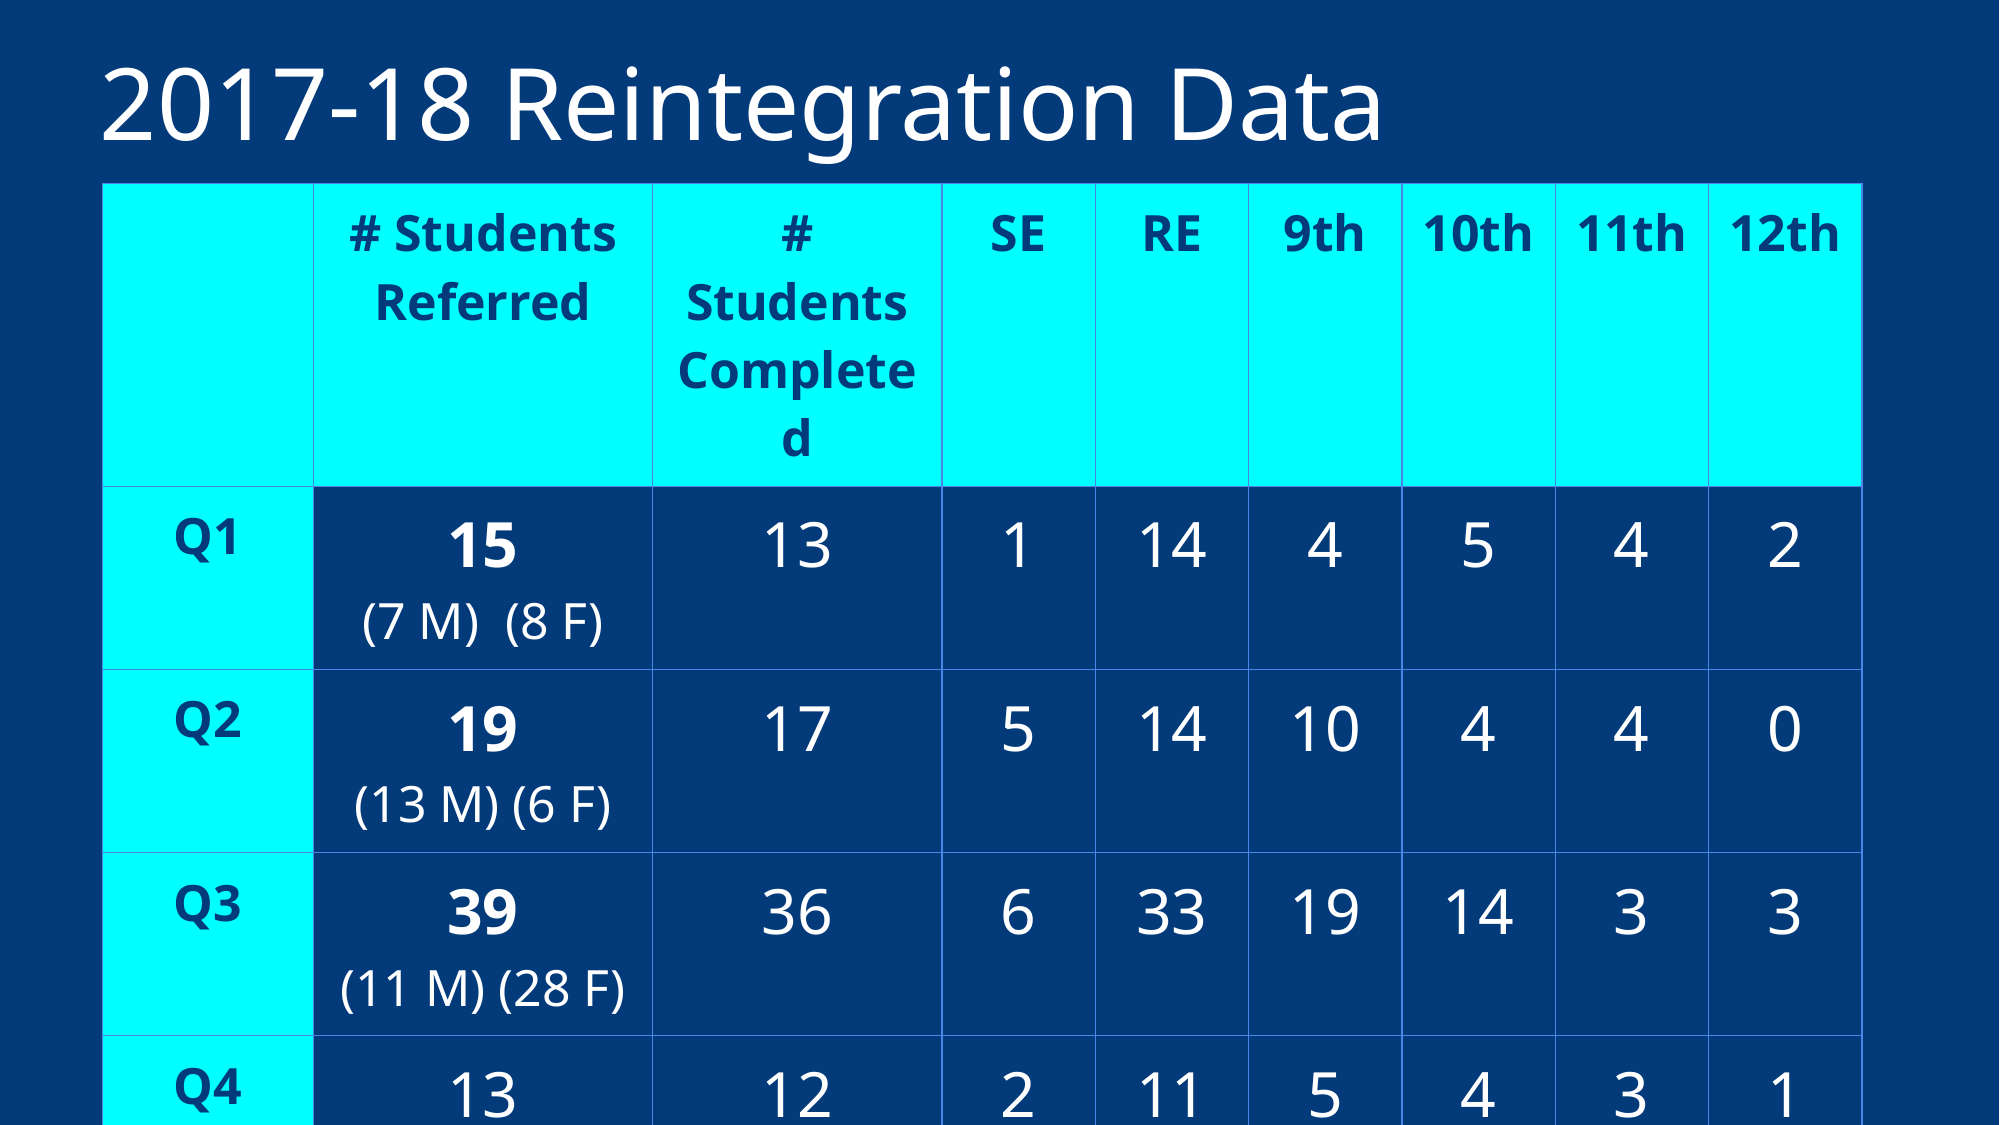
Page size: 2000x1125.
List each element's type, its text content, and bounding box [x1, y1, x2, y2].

table_cell 2 [943, 1036, 1095, 1125]
table_cell 3 [1556, 853, 1708, 1035]
table_cell 12 [653, 1036, 941, 1125]
table_cell 14 [1096, 487, 1248, 669]
table_cell 1 [943, 487, 1095, 669]
table_cell Q3 [103, 853, 313, 1035]
table_cell 0 [1709, 670, 1861, 852]
table_cell 39 (11 M) (28 F) [314, 853, 652, 1035]
table_header [103, 184, 313, 486]
table_cell 19 (13 M) (6 F) [314, 670, 652, 852]
table_cell 4 [1403, 1036, 1555, 1125]
table_cell 4 [1403, 670, 1555, 852]
table_cell 3 [1709, 853, 1861, 1035]
table_cell 33 [1096, 853, 1248, 1035]
table_cell 5 [1249, 1036, 1401, 1125]
table_cell Q2 [103, 670, 313, 852]
table_cell 13 (5 M) (8 F) [314, 1036, 652, 1125]
table_cell 10 [1249, 670, 1401, 852]
table_header 10th [1403, 184, 1555, 486]
table_cell 15 (7 M) (8 F) [314, 487, 652, 669]
table_header 11th [1556, 184, 1708, 486]
table_cell 11 [1096, 1036, 1248, 1125]
table_header # Students Referred [314, 184, 652, 486]
table_cell 19 [1249, 853, 1401, 1035]
table_cell 3 [1556, 1036, 1708, 1125]
table_cell 36 [653, 853, 941, 1035]
table_cell 4 [1556, 487, 1708, 669]
table_cell 14 [1403, 853, 1555, 1035]
table_cell 1 [1709, 1036, 1861, 1125]
table_cell 13 [653, 487, 941, 669]
table_cell 4 [1249, 487, 1401, 669]
text_box 2017-18 Reintegration Data Breakdown [85, 25, 1863, 205]
table_cell 14 [1096, 670, 1248, 852]
table_cell 6 [943, 853, 1095, 1035]
table_header SE [943, 184, 1095, 486]
table_cell 2 [1709, 487, 1861, 669]
table_header 12th [1709, 184, 1861, 486]
table_cell Q1 [103, 487, 313, 669]
table_header # Students Completed [653, 184, 941, 486]
table_cell Q4 [103, 1036, 313, 1125]
table_cell 17 [653, 670, 941, 852]
table_header 9th [1249, 184, 1401, 486]
table_cell 5 [1403, 487, 1555, 669]
table_cell 4 [1556, 670, 1708, 852]
table_cell 5 [943, 670, 1095, 852]
table_header RE [1096, 184, 1248, 486]
